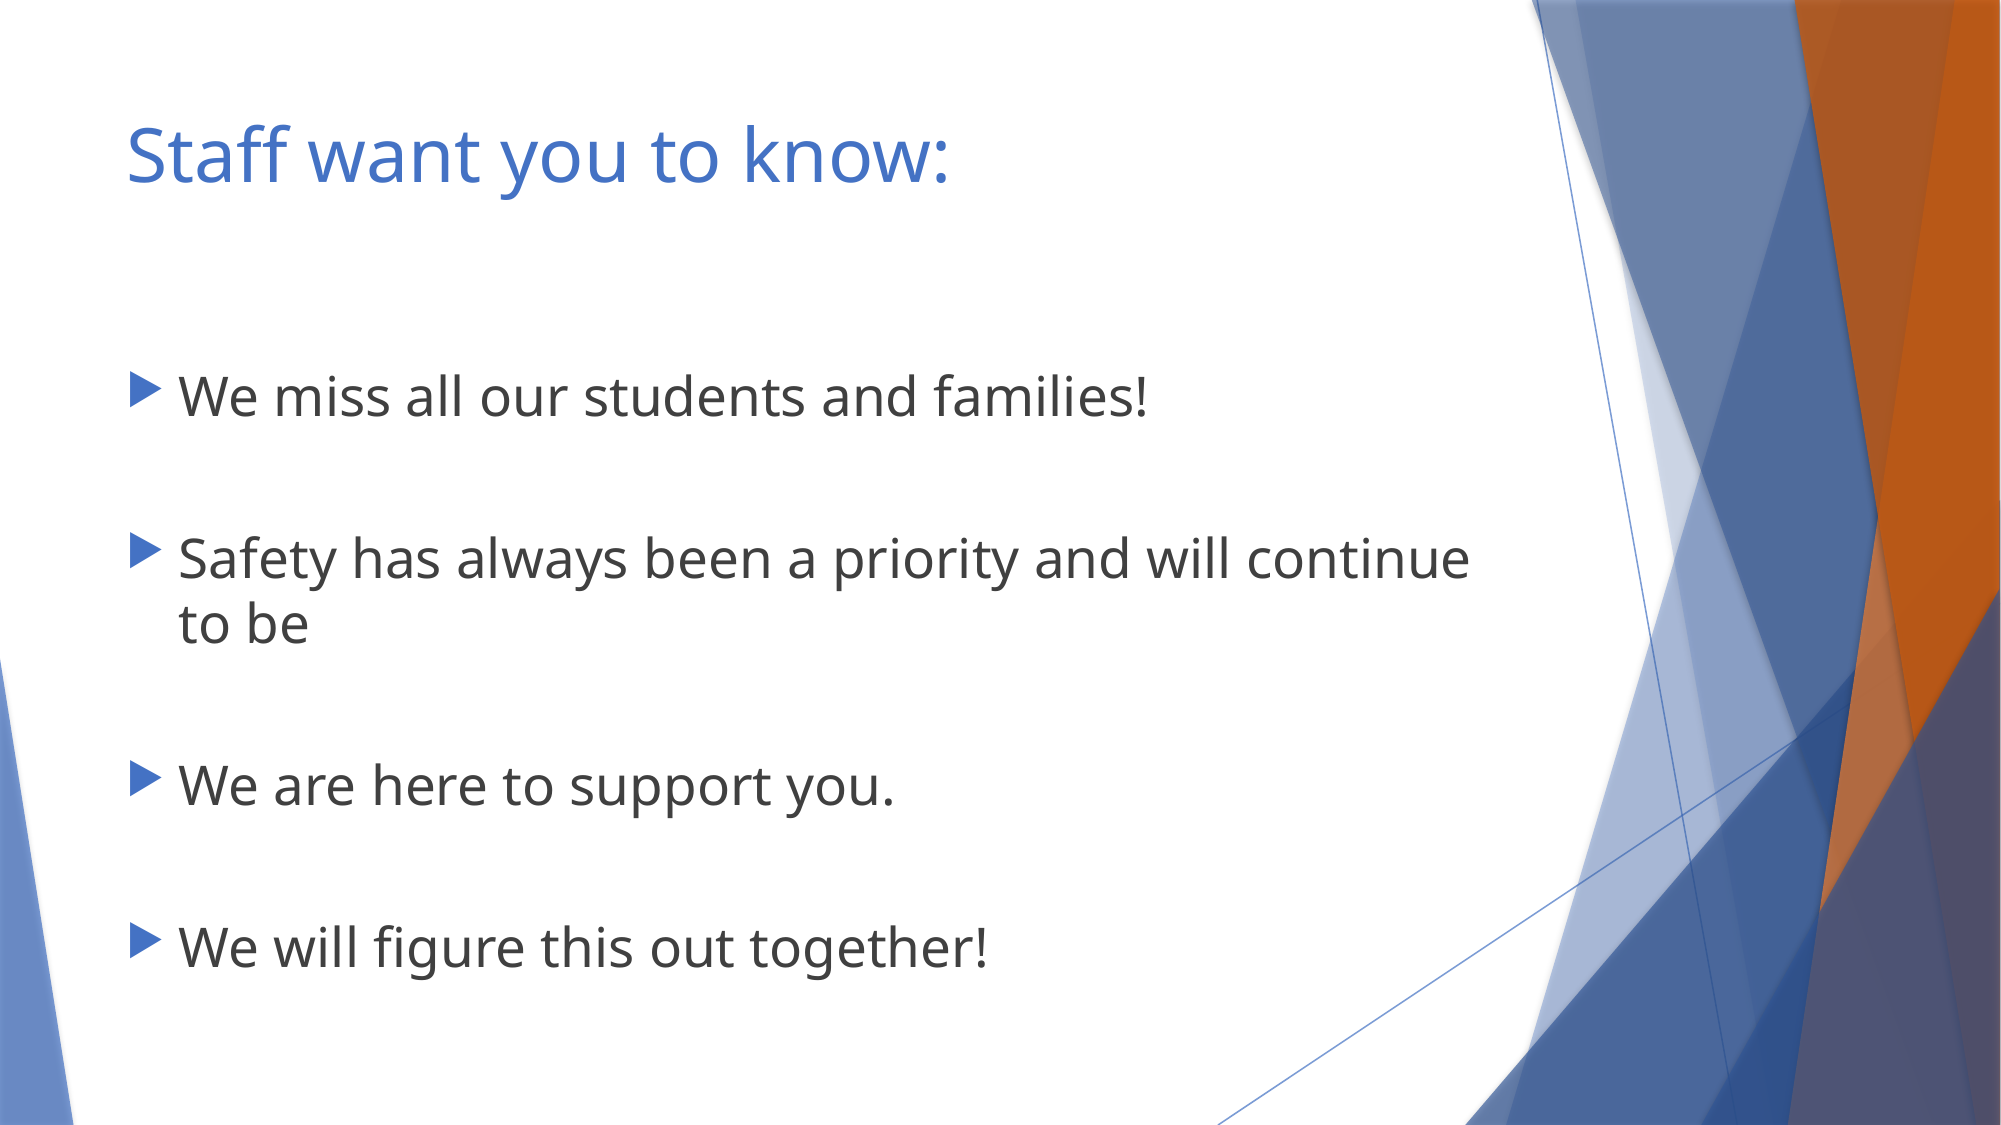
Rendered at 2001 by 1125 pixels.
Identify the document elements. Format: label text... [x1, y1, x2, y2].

title Staff want you to know: [111, 99, 1522, 317]
list We miss all our students and families! Safety has always been a priority and will continue to be We are here to support you. We will figure this out together! [111, 354, 1522, 992]
